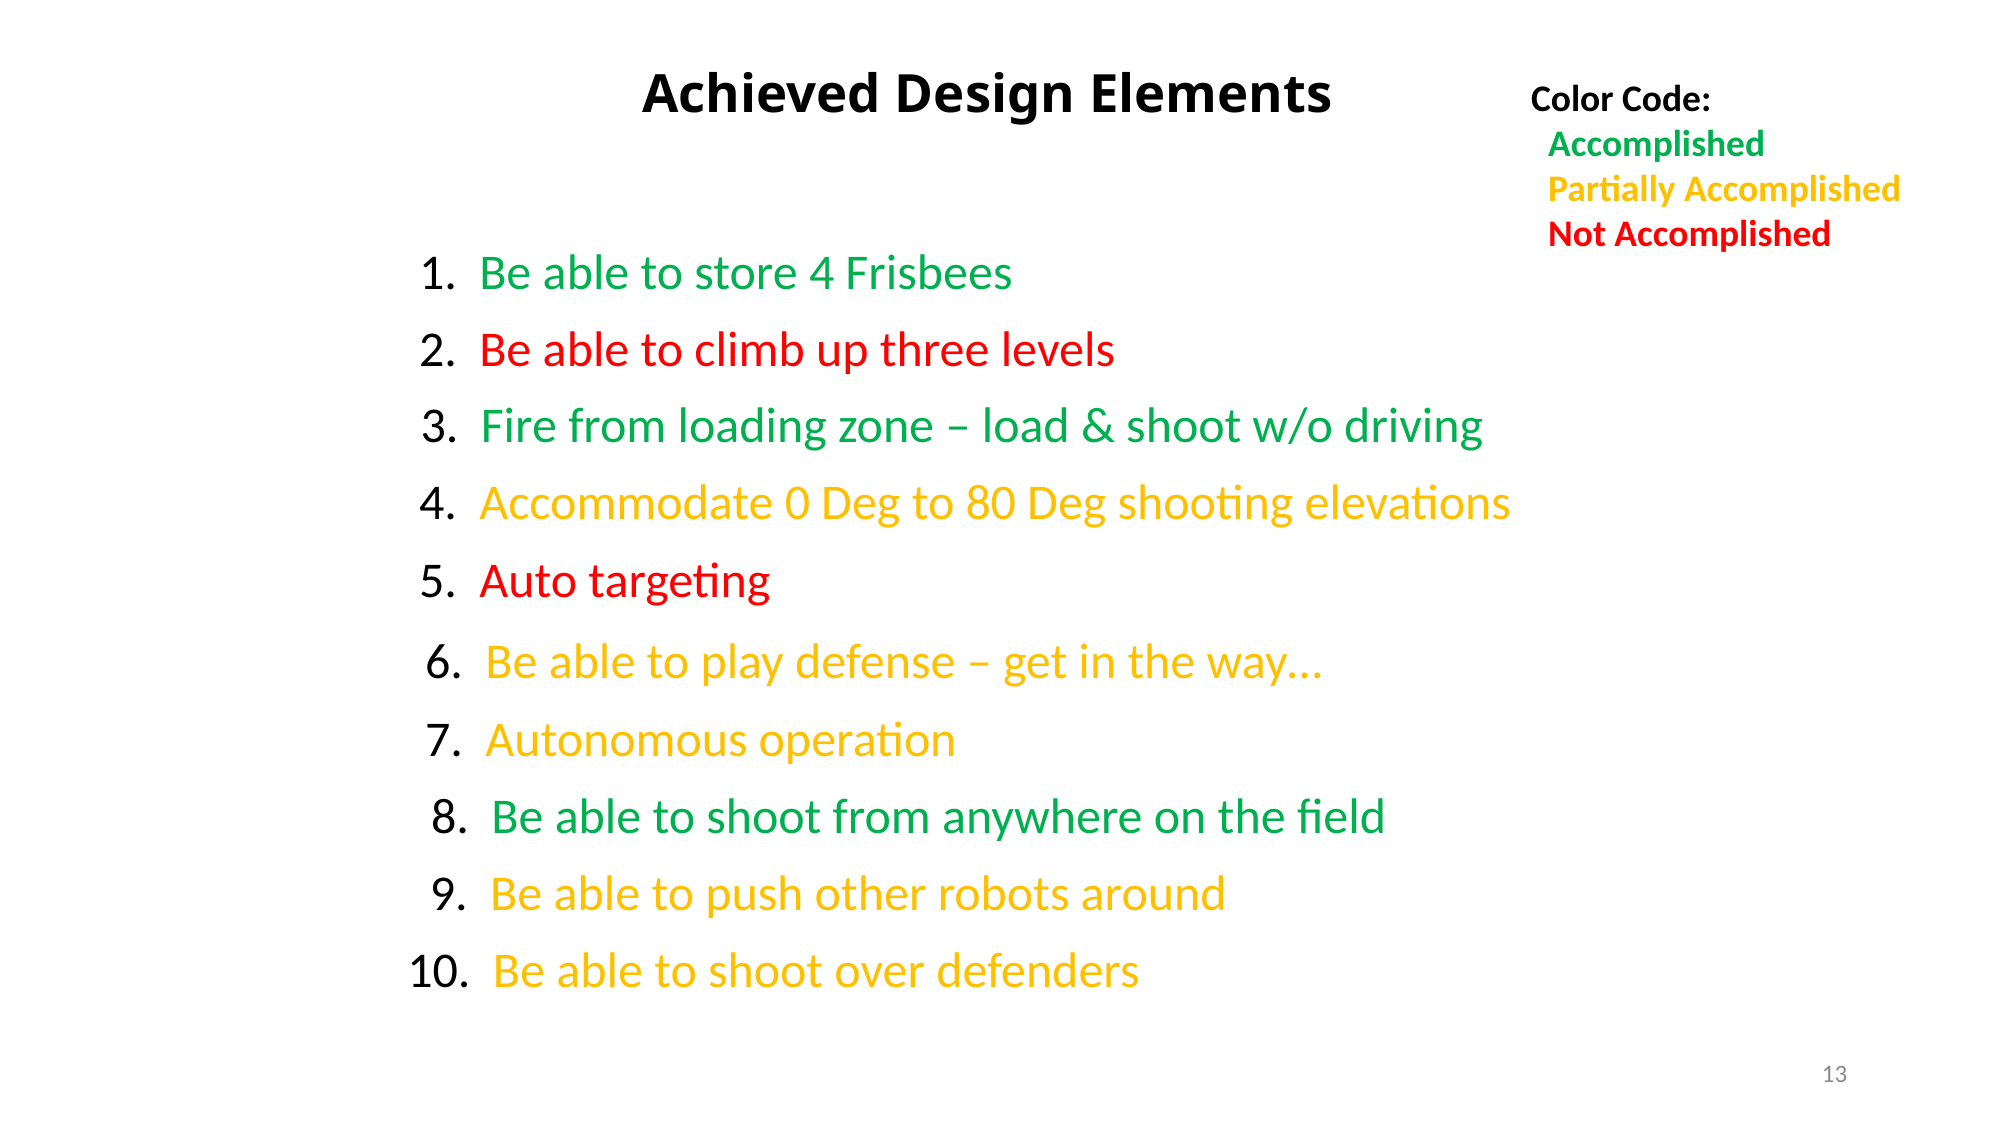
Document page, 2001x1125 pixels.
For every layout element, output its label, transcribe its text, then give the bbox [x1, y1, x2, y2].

text_box 5. Auto targeting [404, 539, 1526, 615]
title Achieved Design Elements [562, 42, 1413, 148]
text_box 3. Fire from loading zone – load & shoot w/o driving [405, 385, 1703, 460]
slide_number 13 [1412, 1042, 1863, 1103]
text_box 9. Be able to push other robots around [415, 852, 1537, 928]
text_box 6. Be able to play defense – get in the way… [410, 621, 1532, 697]
text_box 1. Be able to store 4 Frisbees [404, 231, 1567, 307]
text_box 2. Be able to climb up three levels [404, 309, 1567, 385]
text_box 10. Be able to shoot over defenders [392, 929, 1514, 1005]
text_box 4. Accommodate 0 Deg to 80 Deg shooting elevations [404, 462, 1715, 537]
text_box 8. Be able to shoot from anywhere on the field [416, 776, 1538, 851]
text_box 7. Autonomous operation [410, 699, 1532, 775]
text_box Color Code: Accomplished Partially Accomplished Not Accomplished [1516, 66, 1945, 262]
